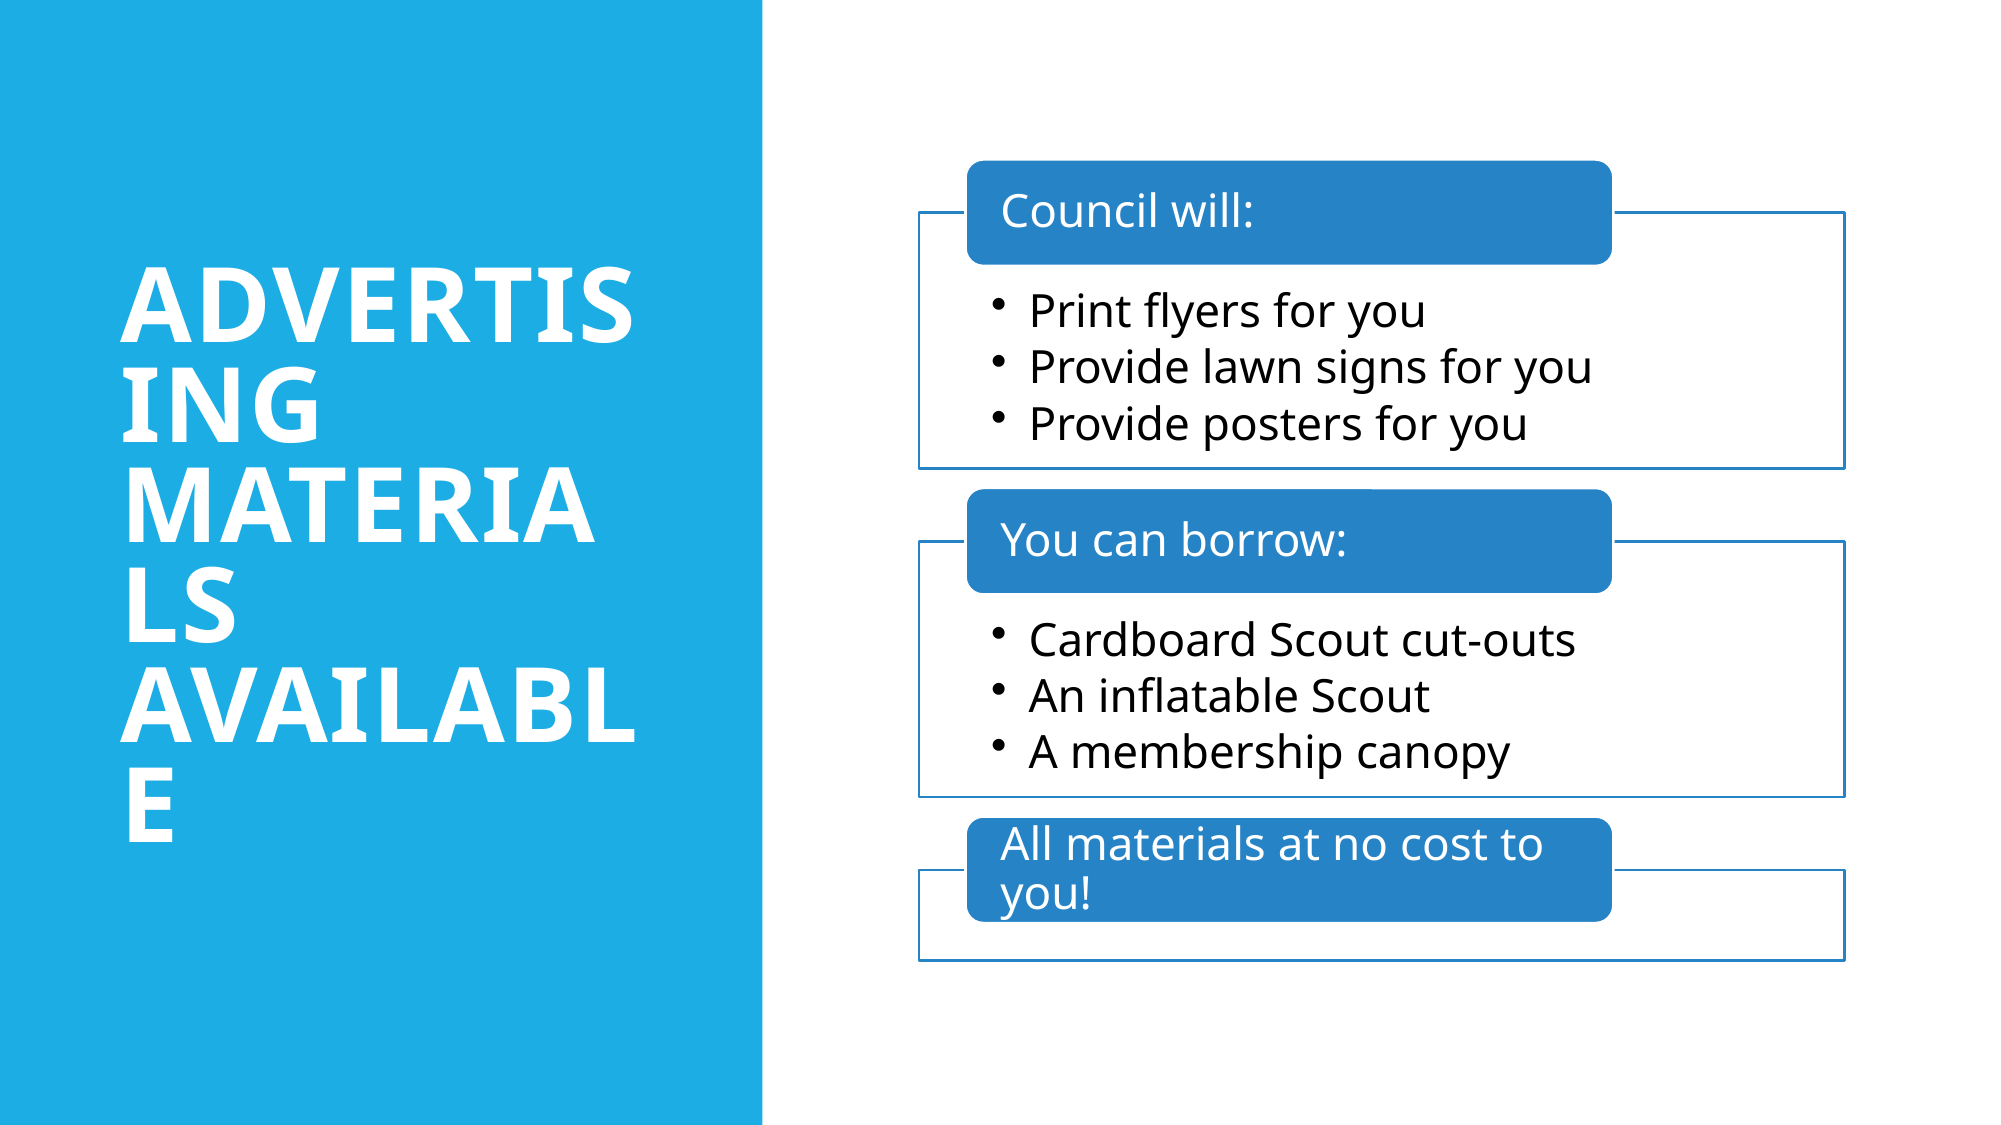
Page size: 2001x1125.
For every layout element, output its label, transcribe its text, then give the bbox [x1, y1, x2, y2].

text_box [0, 0, 764, 1125]
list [918, 156, 1845, 964]
title Advertising Materials Available [105, 105, 666, 1020]
